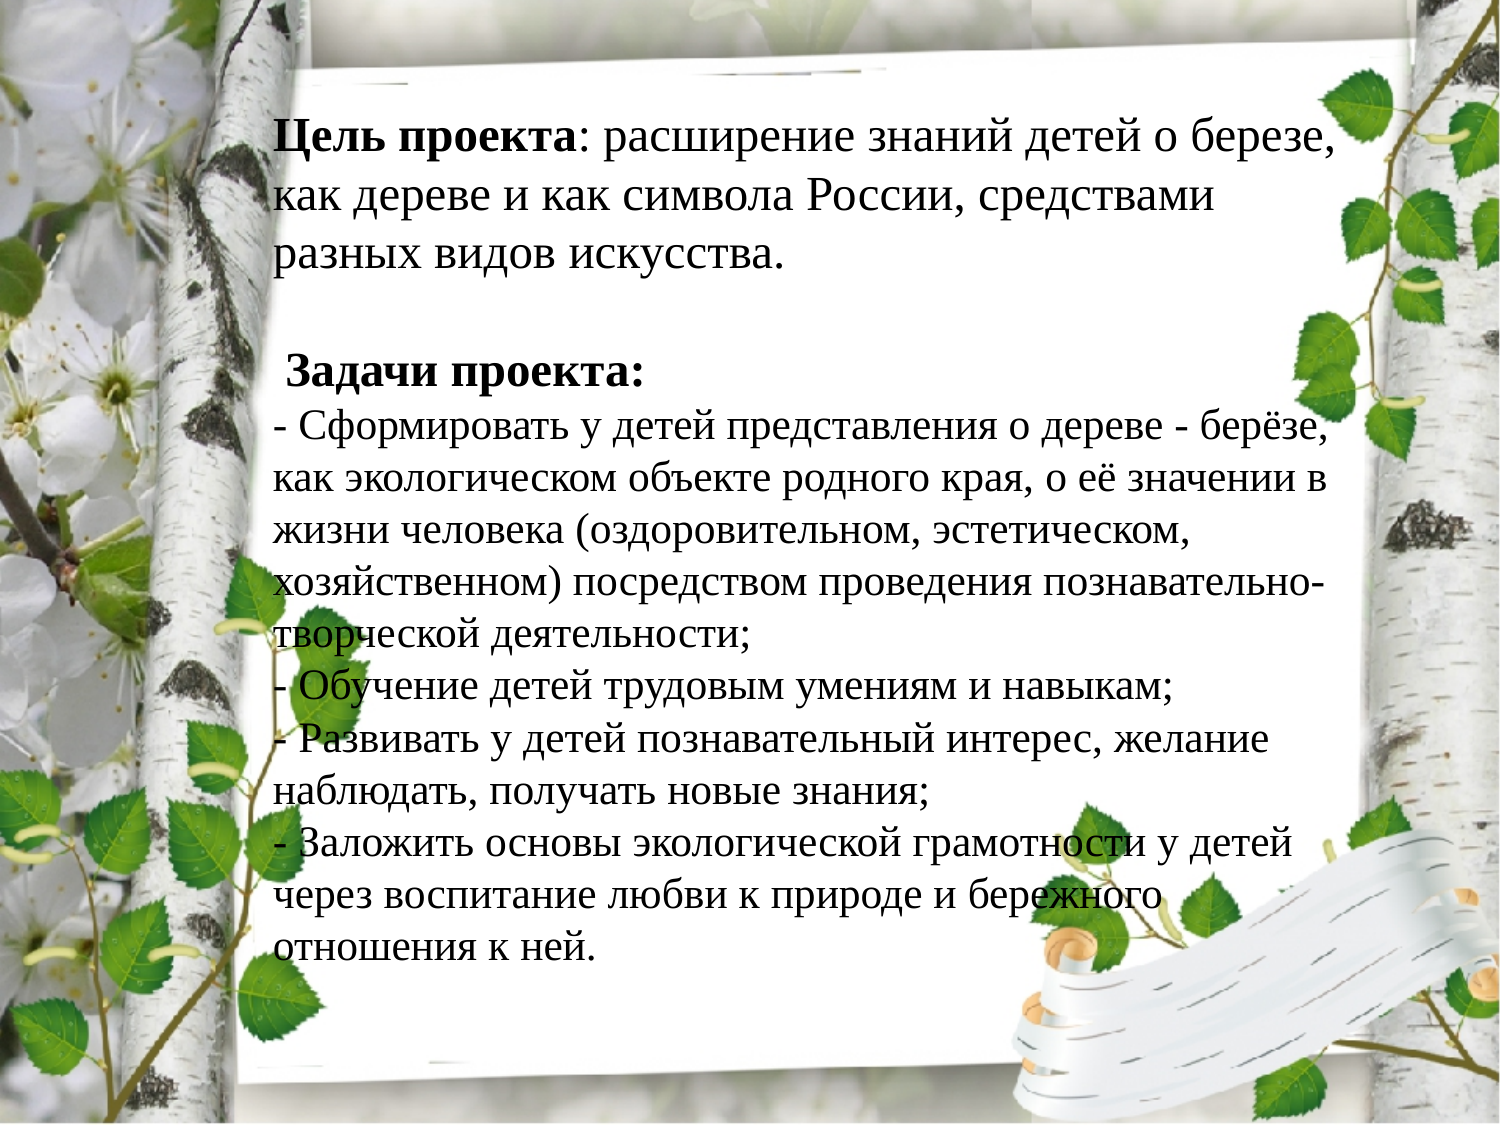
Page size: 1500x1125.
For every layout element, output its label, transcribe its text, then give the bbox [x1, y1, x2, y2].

title Цель проекта: расширение знаний детей о березе, как дереве и как символа России, средствами разных видов искусства. Задачи проекта: - Сформировать у детей представления о дереве - берёзе, как экологическом объекте родного края, о её значении в жизни человека (оздоровительном, эстетическом, хозяйственном) посредством проведения познавательно-творческой деятельности; - Обучение детей трудовым умениям и навыкам; - Развивать у детей познавательный интерес, желание наблюдать, получать новые знания; - Заложить основы экологической грамотности у детей через воспитание любви к природе и бережного отношения к ней. [257, 45, 1383, 1032]
picture [0, 0, 1500, 1125]
